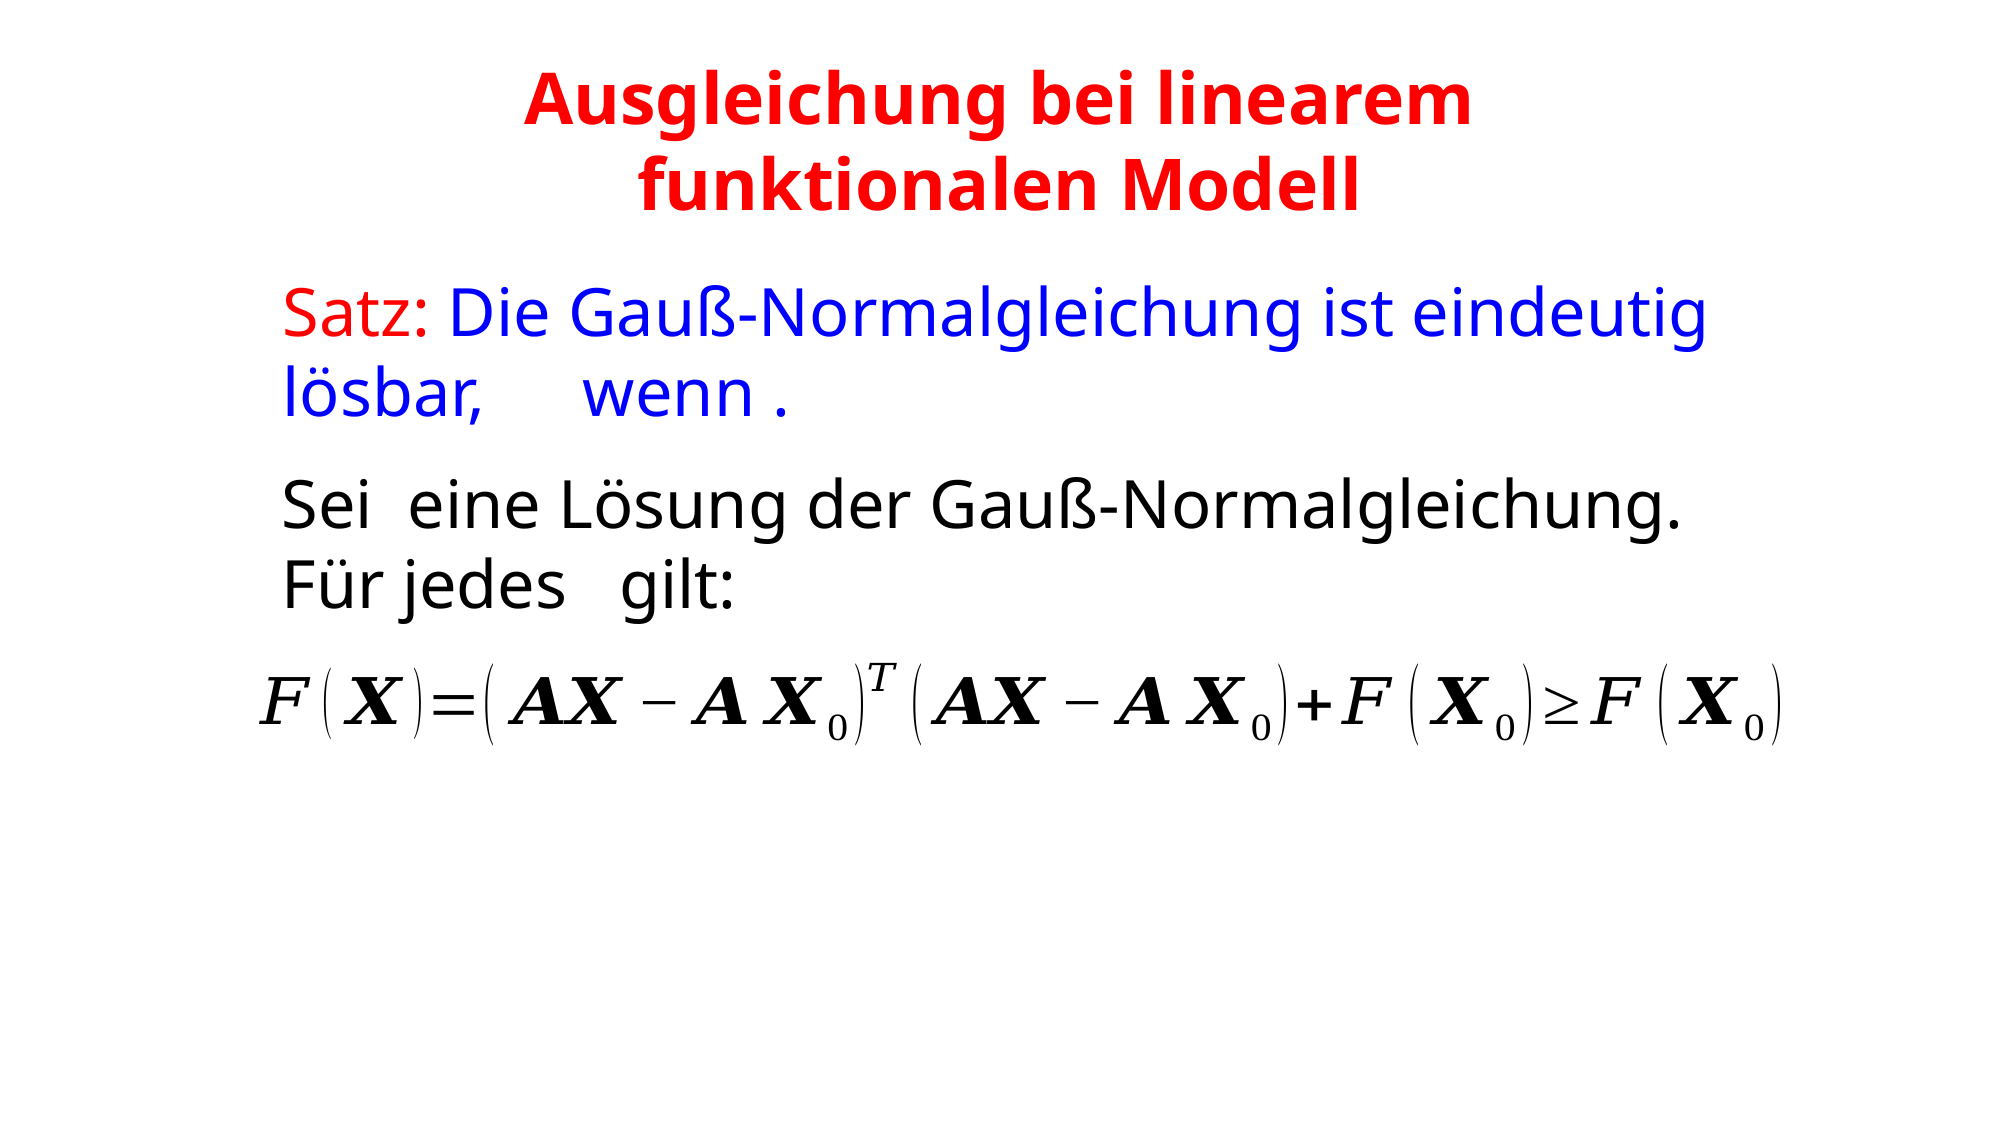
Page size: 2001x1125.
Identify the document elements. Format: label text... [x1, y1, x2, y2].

title Ausgleichung bei linearem funktionalen Modell [99, 45, 1900, 233]
